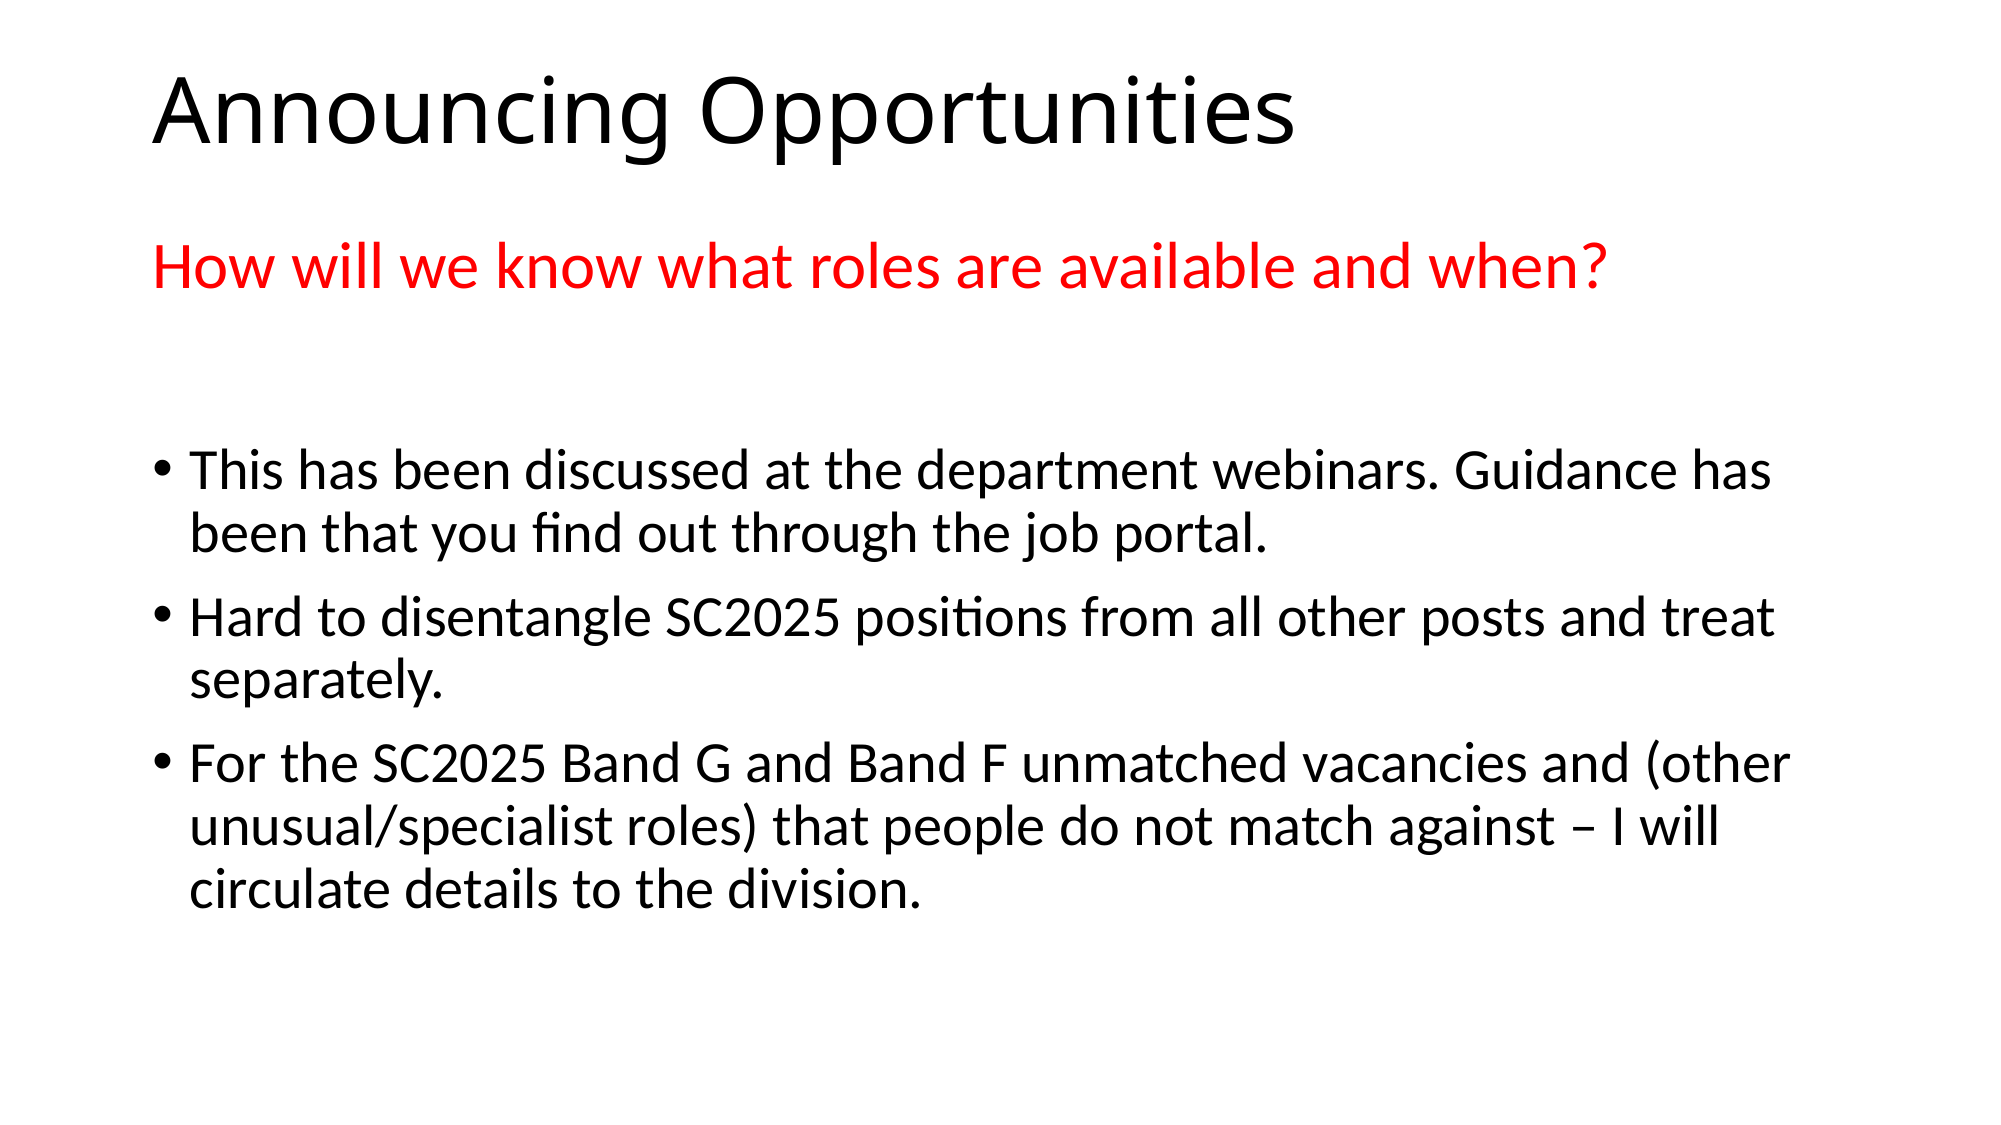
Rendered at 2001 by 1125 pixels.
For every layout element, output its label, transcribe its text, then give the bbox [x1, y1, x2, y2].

title Announcing Opportunities [137, 59, 1863, 278]
text_box How will we know what roles are available and when? [137, 214, 1812, 389]
list This has been discussed at the department webinars. Guidance has been that you find out through the job portal. Hard to disentangle SC2025 positions from all other posts and treat separately. For the SC2025 Band G and Band F unmatched vacancies and (other unusual/specialist roles) that people do not match against – I will circulate details to the division. [137, 431, 1863, 1024]
